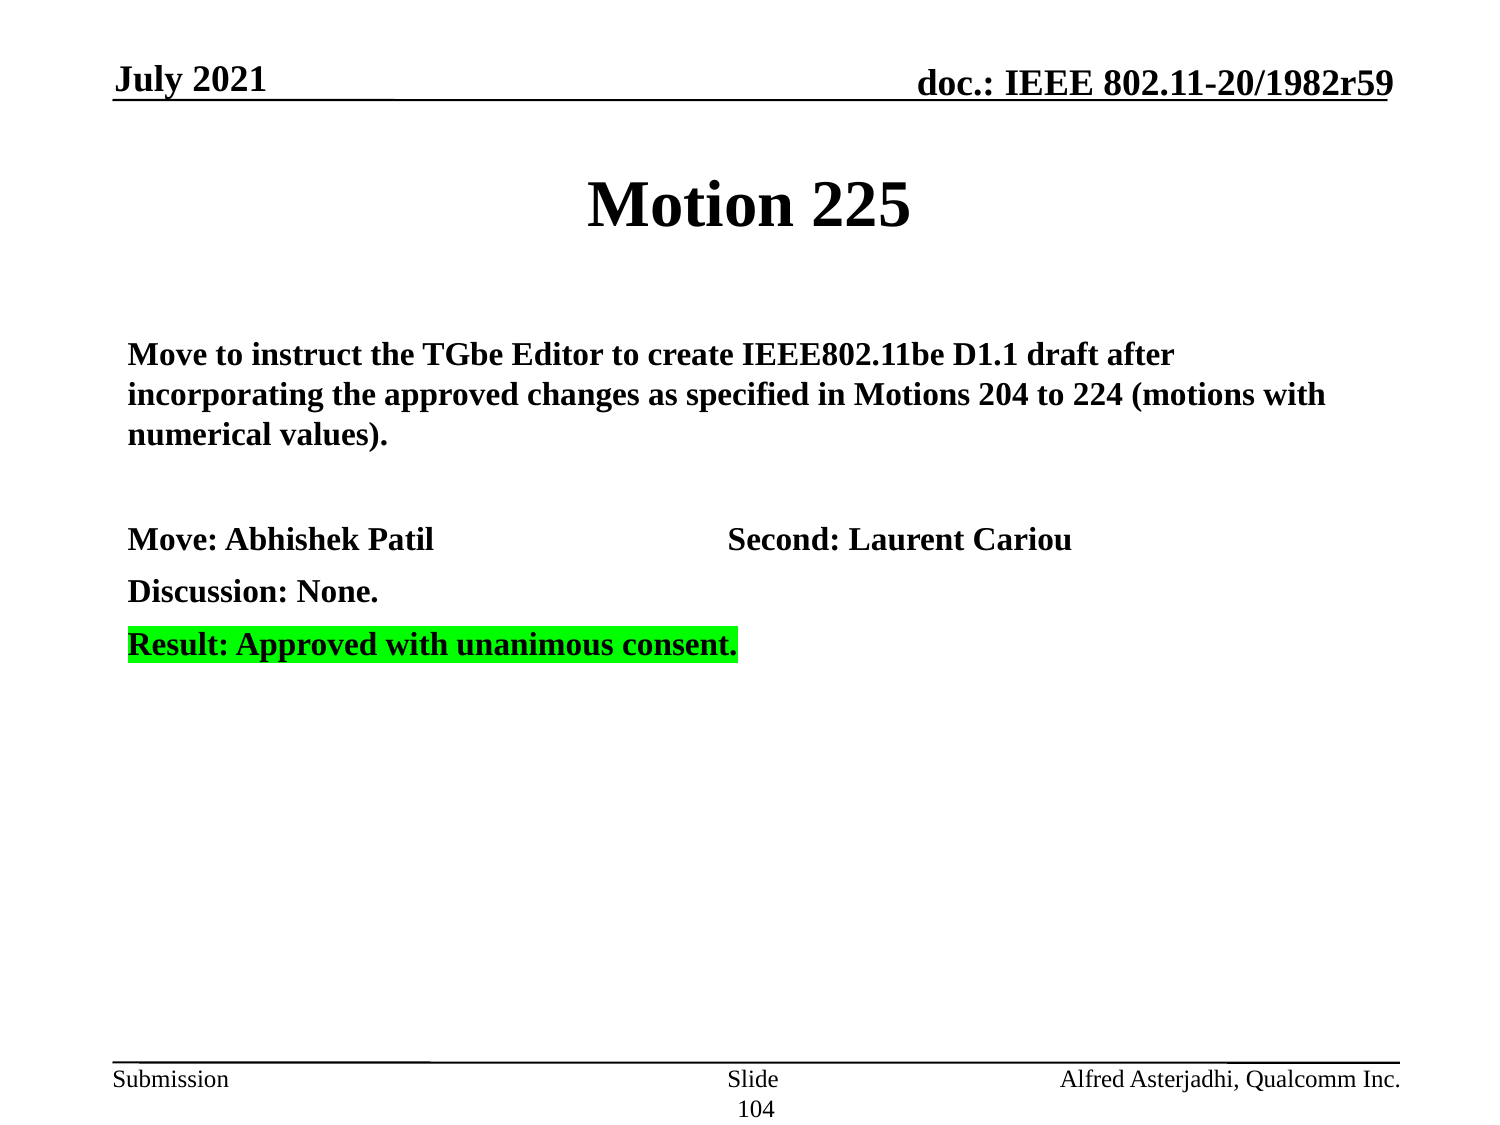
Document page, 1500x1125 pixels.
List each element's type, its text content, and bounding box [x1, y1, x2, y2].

list Move to instruct the TGbe Editor to create IEEE802.11be D1.1 draft after incorporating the approved changes as specified in Motions 204 to 224 (motions with numerical values). Move: Abhishek Patil Second: Laurent Cariou Discussion: None. Result: Approved with unanimous consent. [112, 324, 1388, 1000]
title Motion 225 [112, 112, 1388, 288]
footer Alfred Asterjadhi, Qualcomm Inc. [878, 1061, 1402, 1093]
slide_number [114, 54, 423, 100]
slide_number Slide 104 [712, 1061, 800, 1123]
